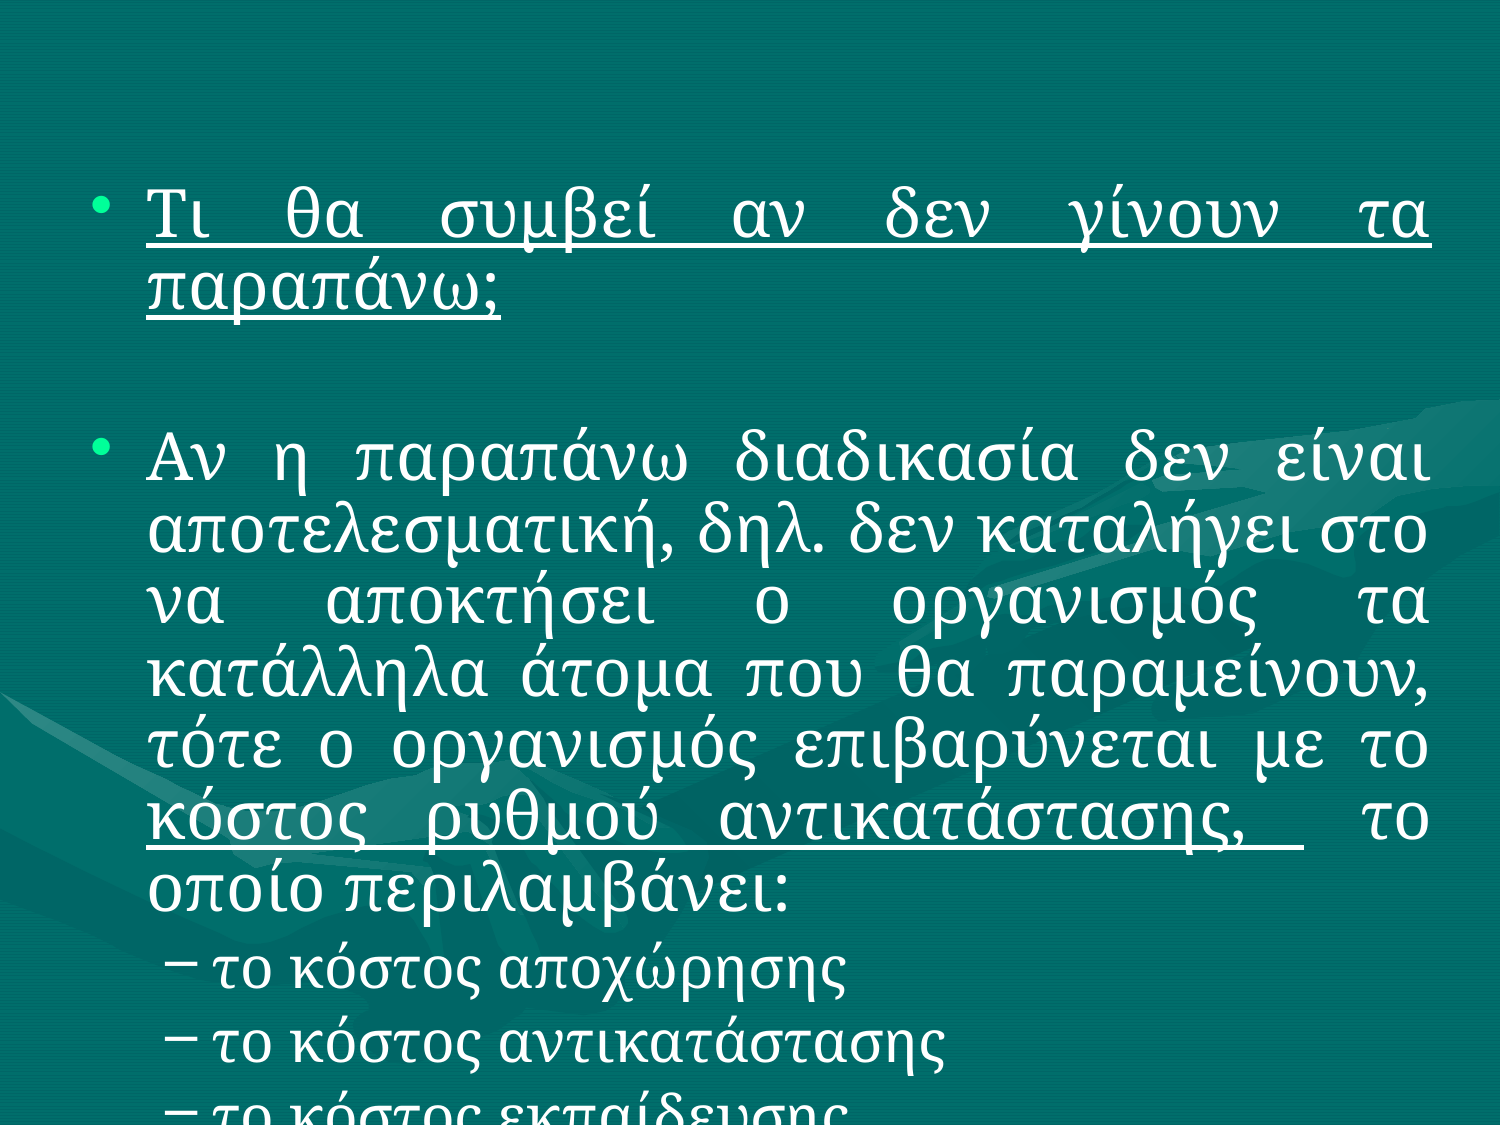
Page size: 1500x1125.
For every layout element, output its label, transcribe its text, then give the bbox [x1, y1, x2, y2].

list Τι θα συμβεί αν δεν γίνουν τα παραπάνω; Αν η παραπάνω διαδικασία δεν είναι αποτελεσματική, δηλ. δεν καταλήγει στο να αποκτήσει ο οργανισμός τα κατάλληλα άτομα που θα παραμείνουν, τότε ο οργανισμός επιβαρύνεται με το κόστος ρυθμού αντικατάστασης, το οποίο περιλαμβάνει: το κόστος αποχώρησης το κόστος αντικατάστασης το κόστος εκπαίδευσης [74, 172, 1448, 1036]
